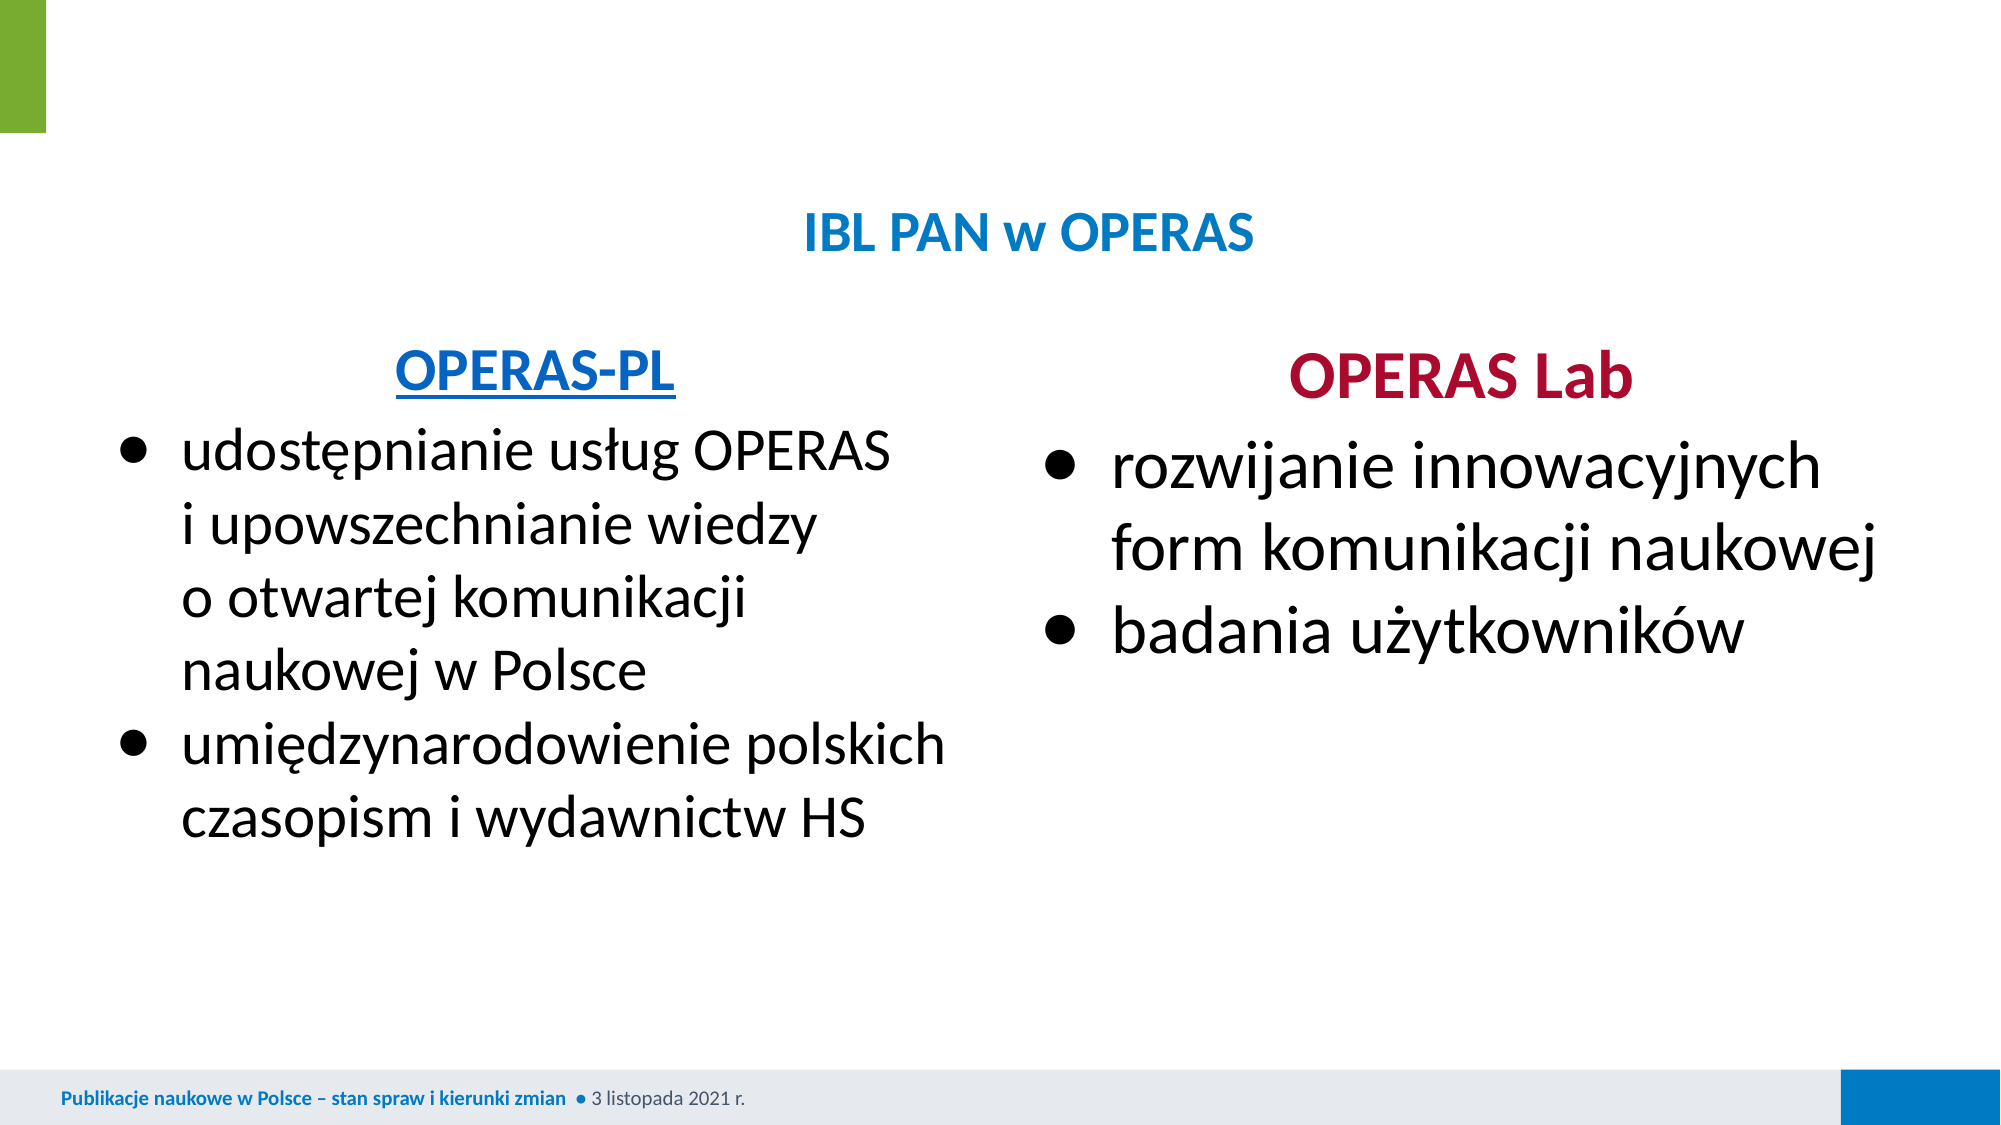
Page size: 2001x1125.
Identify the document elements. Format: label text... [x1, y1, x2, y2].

title IBL PAN w OPERAS [129, 134, 1930, 323]
list OPERAS-PL udostępnianie usług OPERAS i upowszechnianie wiedzy o otwartej komunikacji naukowej w Polsce umiędzynarodowienie polskich czasopism i wydawnictw HS [94, 322, 977, 917]
list OPERAS Lab rozwijanie innowacyjnych form komunikacji naukowej badania użytkowników [1021, 322, 1904, 917]
